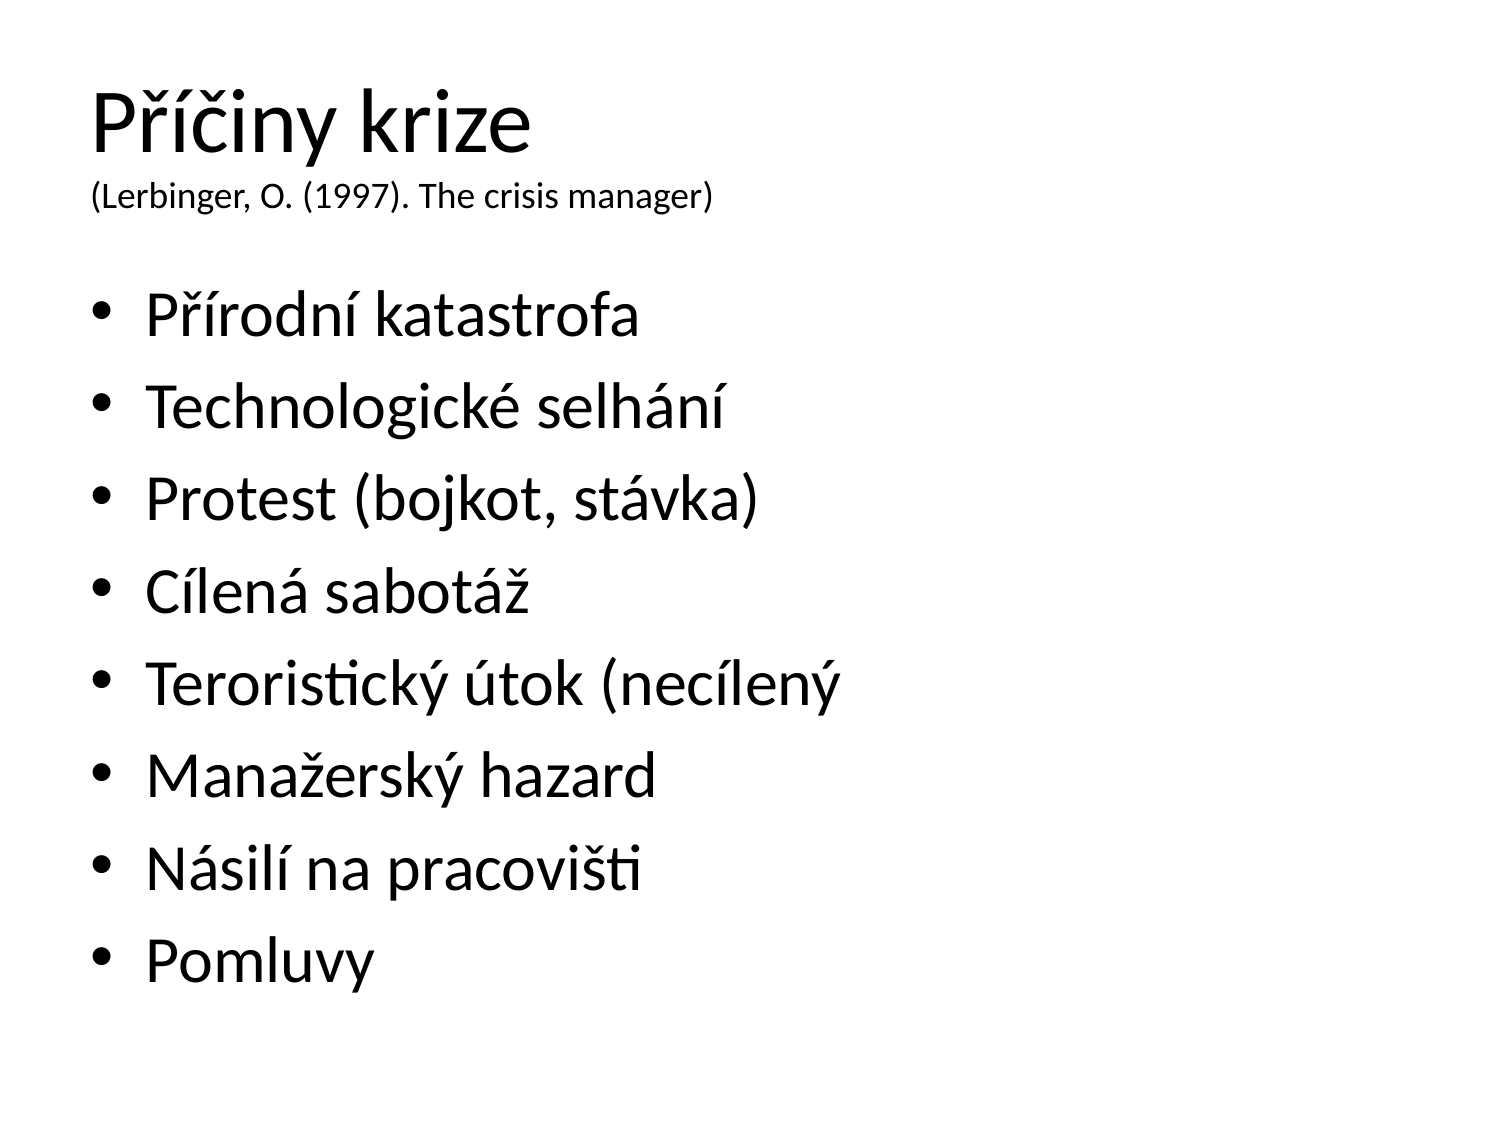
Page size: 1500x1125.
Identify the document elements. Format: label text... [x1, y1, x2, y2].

list Přírodní katastrofa Technologické selhání Protest (bojkot, stávka) Cílená sabotáž Teroristický útok (necílený Manažerský hazard Násilí na pracovišti Pomluvy [75, 262, 1425, 1005]
title Příčiny krize (Lerbinger, O. (1997). The crisis manager) [75, 45, 1425, 233]
